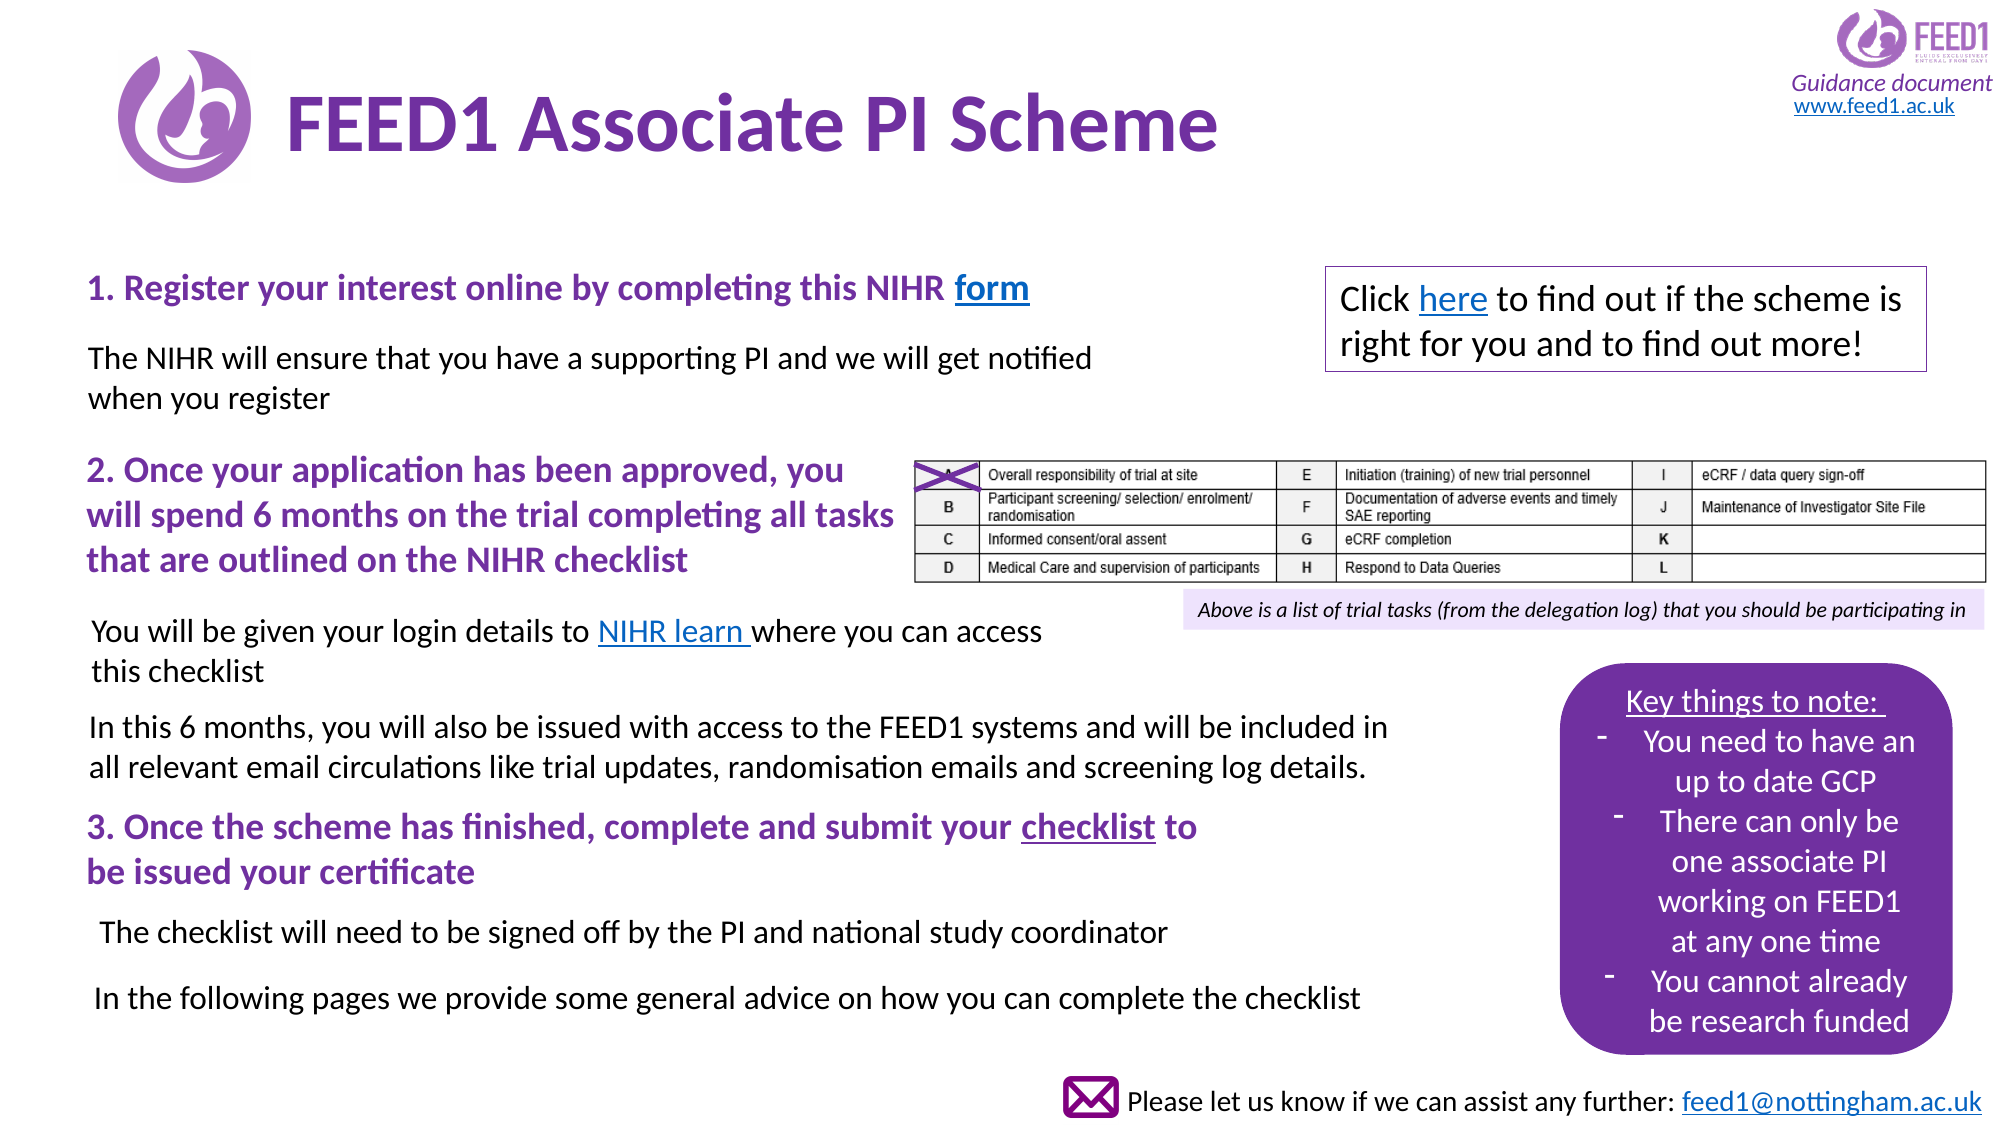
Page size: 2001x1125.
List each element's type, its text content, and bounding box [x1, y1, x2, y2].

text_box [914, 464, 978, 491]
text_box Guidance document [1776, 58, 2000, 104]
text_box www.feed1.ac.uk [1779, 104, 1991, 126]
picture [1837, 9, 1991, 68]
text_box Click here to find out if the scheme is right for you and to find out more! [1325, 266, 1927, 372]
text_box FEED1 Associate PI Scheme [271, 61, 1236, 176]
text_box Key things to note: You need to have an up to date GCP There can only be one associate PI working on FEED1 at any one time You cannot already be research funded [1559, 663, 1953, 1055]
picture [1063, 1069, 1119, 1125]
text_box 2. Once your application has been approved, you will spend 6 months on the trial completing all tasks that are outlined on the NIHR checklist [71, 437, 912, 588]
text_box Above is a list of trial tasks (from the delegation log) that you should be participating in [1183, 589, 1985, 630]
text_box In the following pages we provide some general advice on how you can complete the checklist [78, 968, 1378, 1024]
text_box 1. Register your interest online by completing this NIHR form [71, 255, 1119, 316]
text_box The NIHR will ensure that you have a supporting PI and we will get notified when you register [73, 328, 1115, 424]
text_box The checklist will need to be signed off by the PI and national study coordinator [84, 902, 1185, 958]
text_box 3. Once the scheme has finished, complete and submit your checklist to be issued your certificate [71, 794, 1220, 899]
text_box In this 6 months, you will also be issued with access to the FEED1 systems and will be included in all relevant email circulations like trial updates, randomisation emails and screening log details. [74, 698, 1408, 793]
text_box You will be given your login details to NIHR learn where you can access this checklist [76, 601, 1091, 697]
text_box Please let us know if we can assist any further: feed1@nottingham.ac.uk [1119, 1075, 2000, 1125]
picture [911, 458, 1992, 589]
picture [118, 50, 251, 183]
